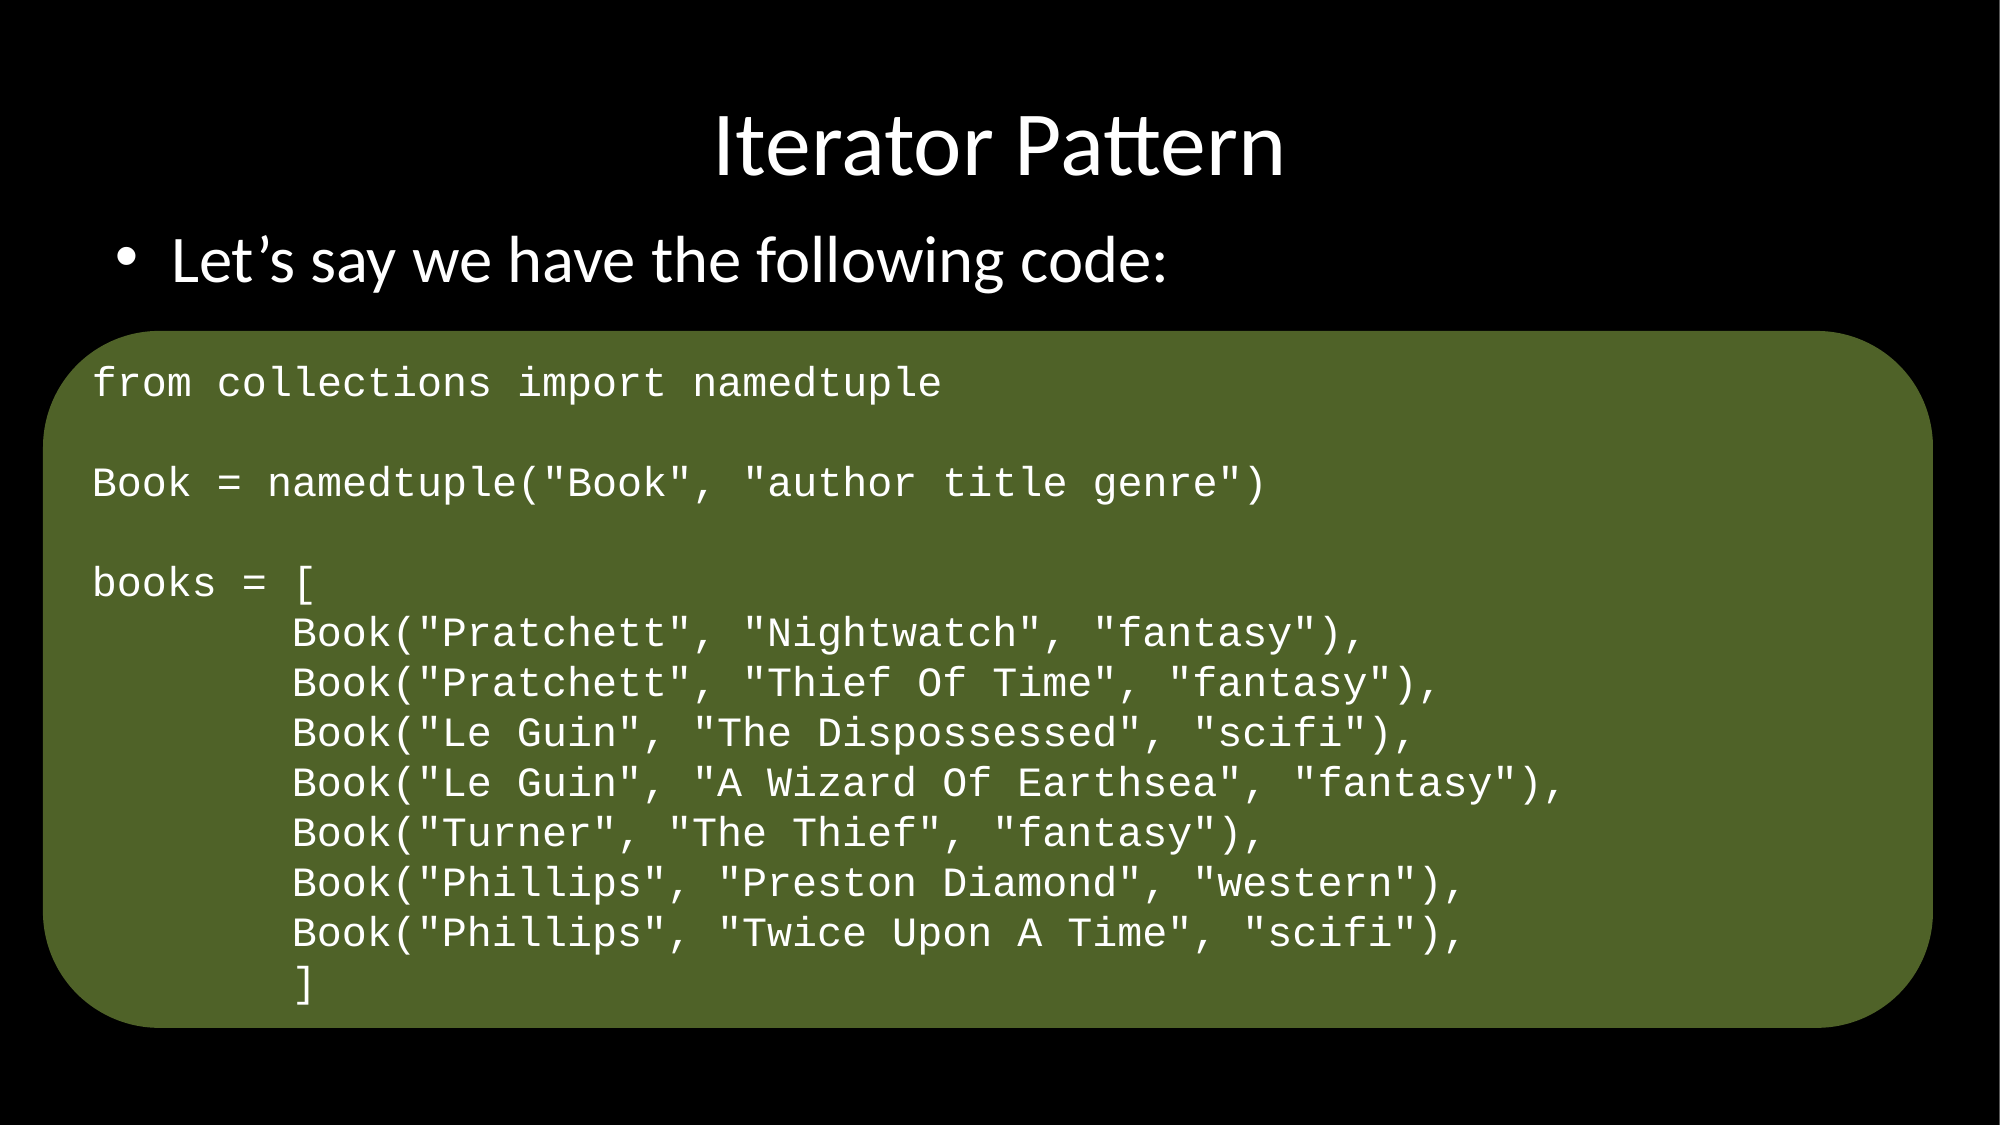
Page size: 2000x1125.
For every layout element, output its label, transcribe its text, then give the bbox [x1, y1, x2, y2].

list Let’s say we have the following code: [99, 208, 1900, 362]
text_box from collections import namedtuple Book = namedtuple("Book", "author title genre") books = [ Book("Pratchett", "Nightwatch", "fantasy"), Book("Pratchett", "Thief Of Time", "fantasy"), Book("Le Guin", "The Dispossessed", "scifi"), Book("Le Guin", "A Wizard Of Earthsea", "fantasy"), Book("Turner", "The Thief", "fantasy"), Book("Phillips", "Preston Diamond", "western"), Book("Phillips", "Twice Upon A Time", "scifi"), ] [40, 328, 1936, 1030]
title Iterator Pattern [99, 45, 1900, 208]
